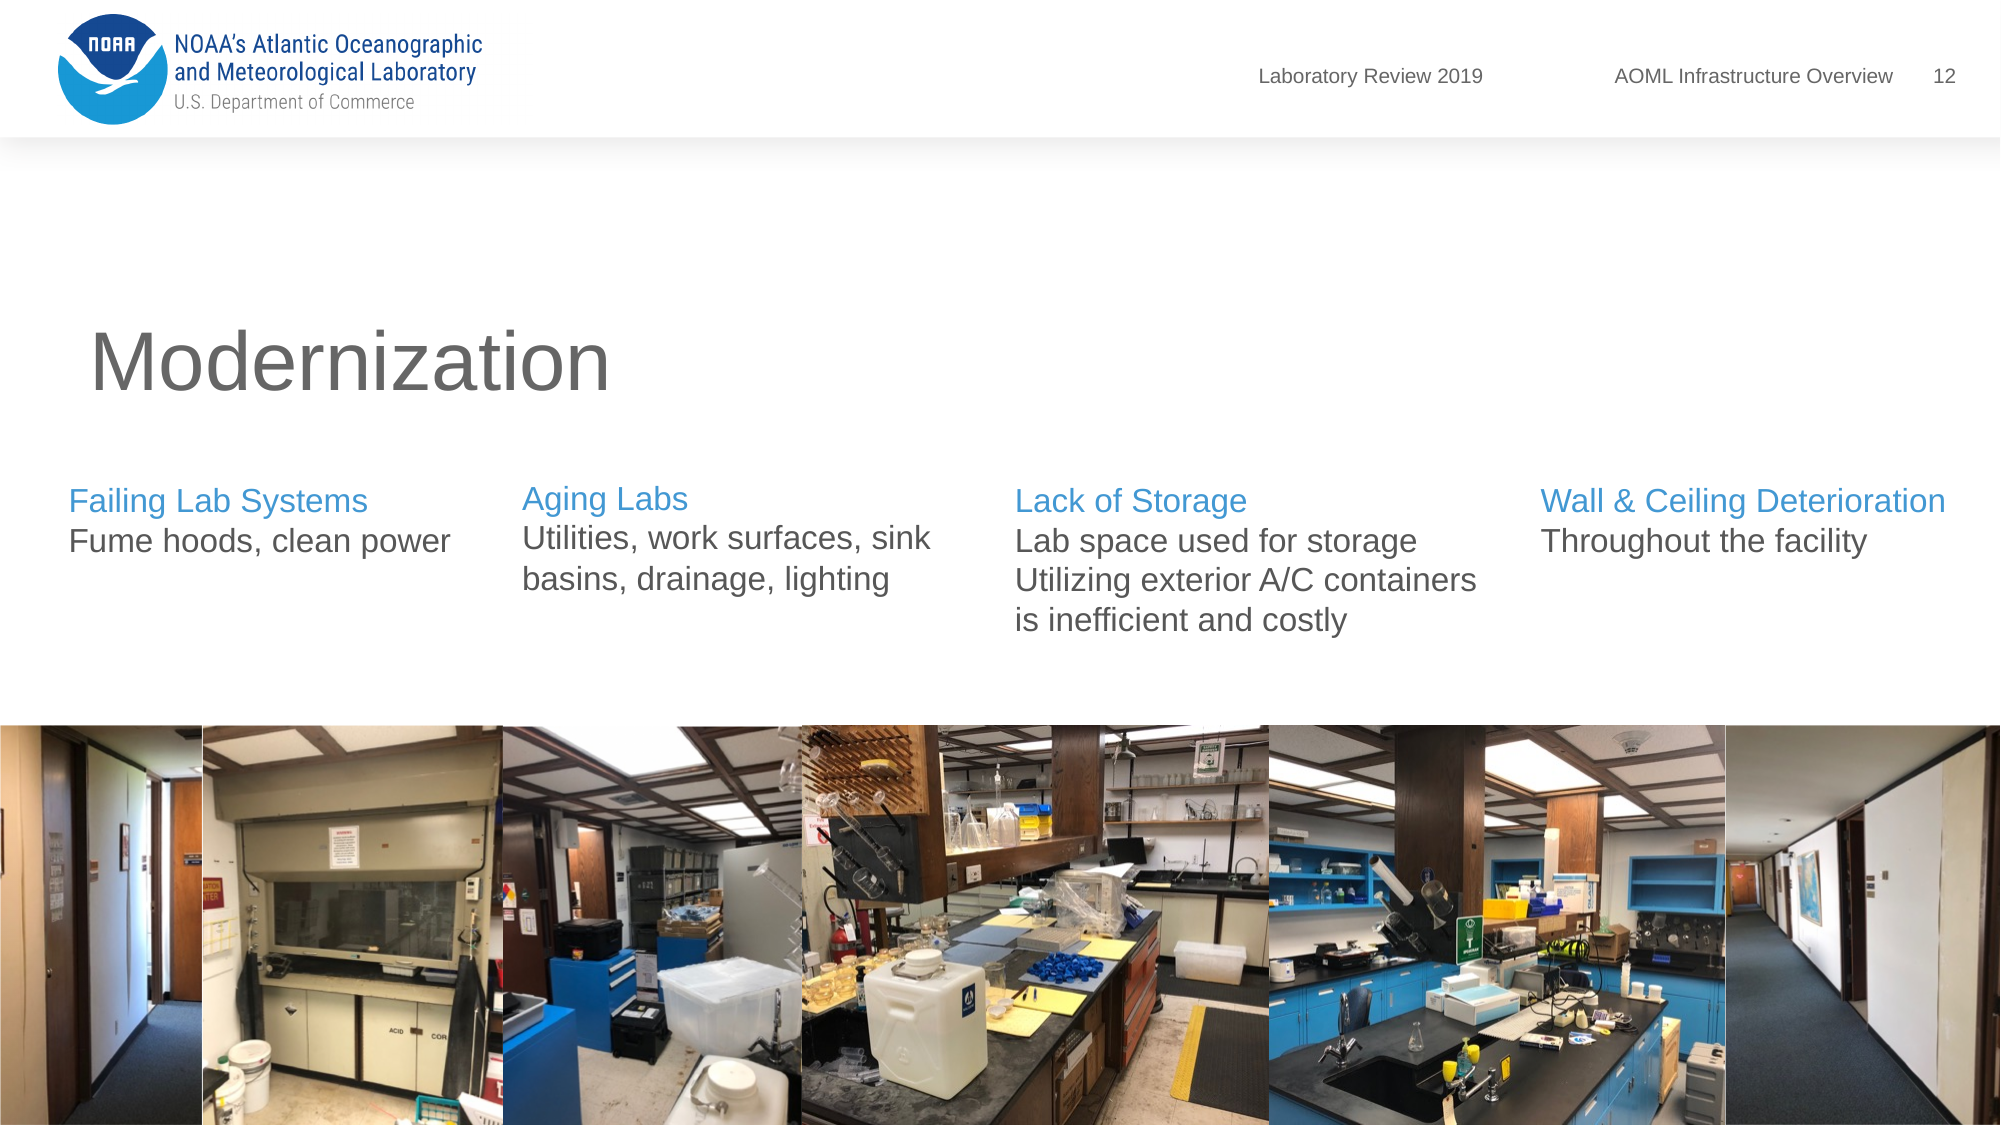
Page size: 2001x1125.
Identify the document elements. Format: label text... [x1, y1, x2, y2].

text_box Wall & Ceiling Deterioration Throughout the facility [1525, 471, 1963, 566]
text_box Failing Lab Systems Fume hoods, clean power [53, 471, 491, 566]
title Modernization [75, 310, 688, 438]
slide_number 12 [1908, 45, 1971, 105]
picture [0, 725, 2000, 1125]
text_box Aging Labs Utilities, work surfaces, sink basins, drainage, lighting [507, 469, 992, 604]
text_box Lack of Storage Lab space used for storage Utilizing exterior A/C containers is inefficient and costly [999, 471, 1505, 646]
